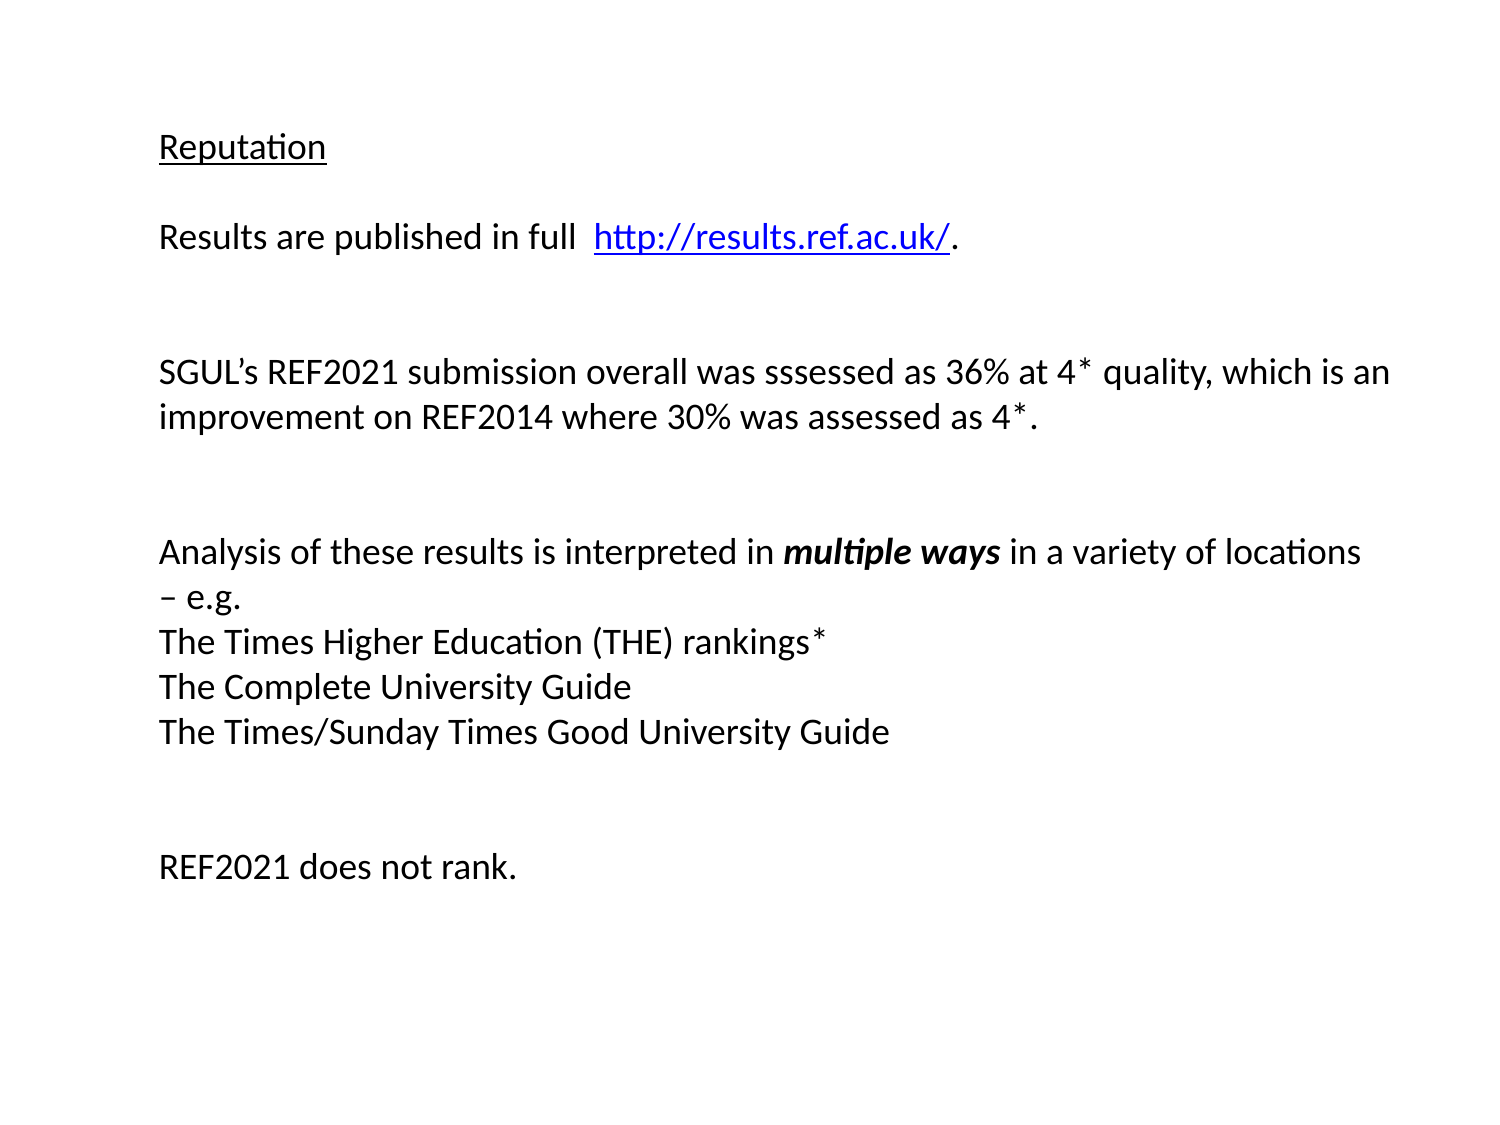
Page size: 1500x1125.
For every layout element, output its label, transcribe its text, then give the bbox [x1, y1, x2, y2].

text_box [144, 107, 1465, 303]
text_box Reputation Results are published in full http://results.ref.ac.uk/. SGUL’s REF2021 submission overall was sssessed as 36% at 4* quality, which is an improvement on REF2014 where 30% was assessed as 4*. Analysis of these results is interpreted in multiple ways in a variety of locations – e.g. The Times Higher Education (THE) rankings* The Complete University Guide The Times/Sunday Times Good University Guide REF2021 does not rank. [144, 115, 1420, 985]
